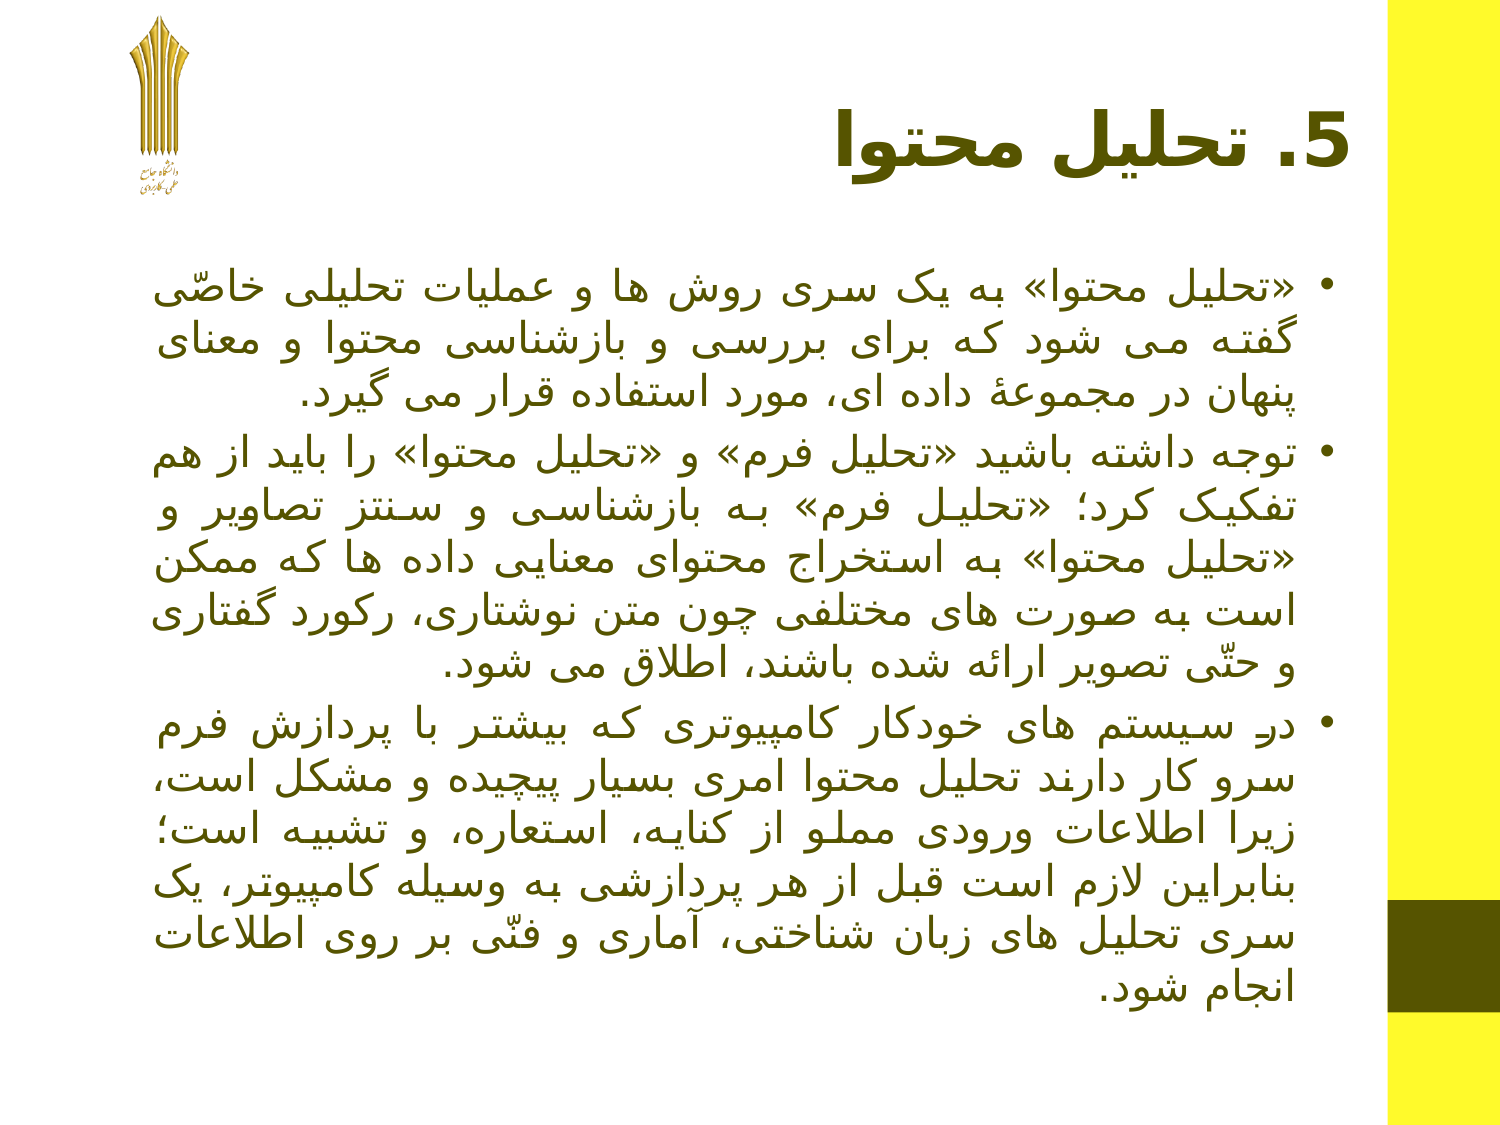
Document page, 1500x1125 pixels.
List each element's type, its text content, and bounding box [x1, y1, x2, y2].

picture [115, 0, 201, 226]
list «تحلیل محتوا» به یک سری روش ها و عملیات تحلیلی خاصّی گفته می شود که برای بررسی و بازشناسی محتوا و معنای پنهان در مجموعۀ داده ای، مورد استفاده قرار می گیرد. توجه داشته باشید «تحلیل فرم» و «تحلیل محتوا» را باید از هم تفکیک کرد؛ «تحلیل فرم» به بازشناسی و سنتز تصاویر و «تحلیل محتوا» به استخراج محتوای معنایی داده ها که ممکن است به صورت های مختلفی چون متن نوشتاری، رکورد گفتاری و حتّی تصویر ارائه شده باشند، اطلاق می شود. در سیستم های خودکار کامپیوتری که بیشتر با پردازش فرم سرو کار دارند تحلیل محتوا امری بسیار پیچیده و مشکل است، زیرا اطلاعات ورودی مملو از کنایه، استعاره، و تشبیه است؛ بنابراین لازم است قبل از هر پردازشی به وسیله کامپیوتر، یک سری تحلیل های زبان شناختی، آماری و فنّی بر روی اطلاعات انجام شود. [135, 250, 1369, 1013]
title 5. تحلیل محتوا [211, 60, 1369, 213]
